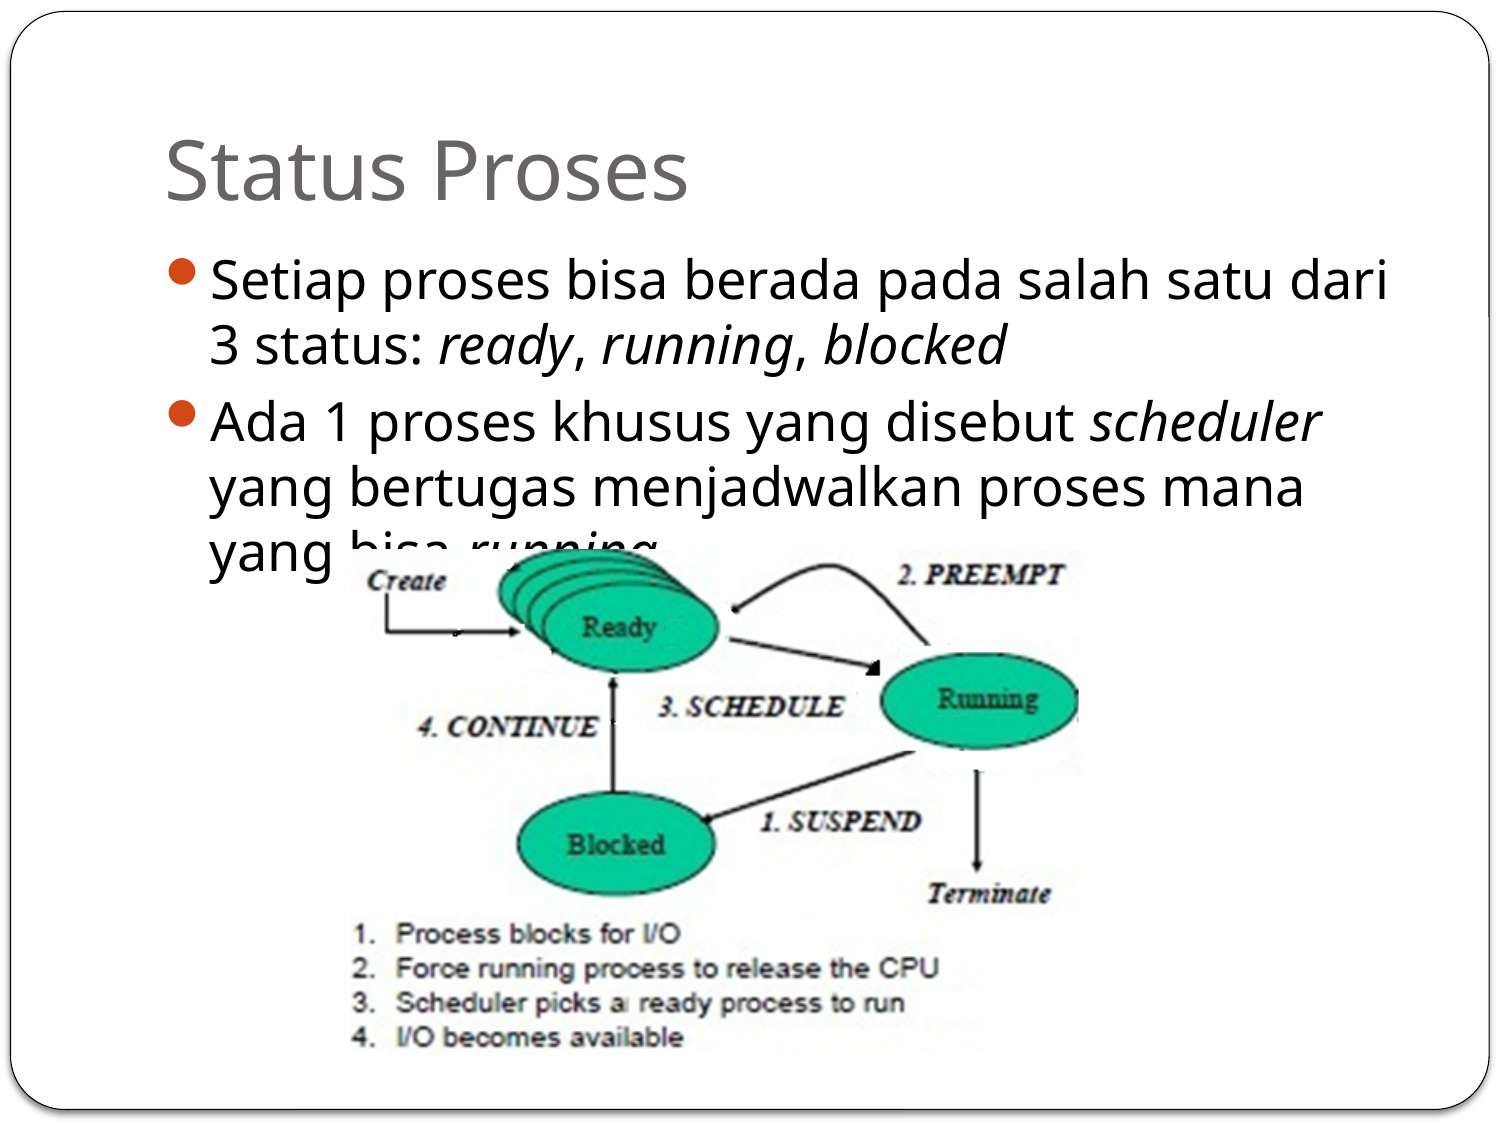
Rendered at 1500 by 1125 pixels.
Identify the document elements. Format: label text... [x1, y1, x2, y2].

title Status Proses [150, 45, 1425, 233]
list Setiap proses bisa berada pada salah satu dari 3 status: ready, running, blocked Ada 1 proses khusus yang disebut scheduler yang bertugas menjadwalkan proses mana yang bisa running [150, 237, 1425, 988]
picture [349, 549, 1107, 1063]
